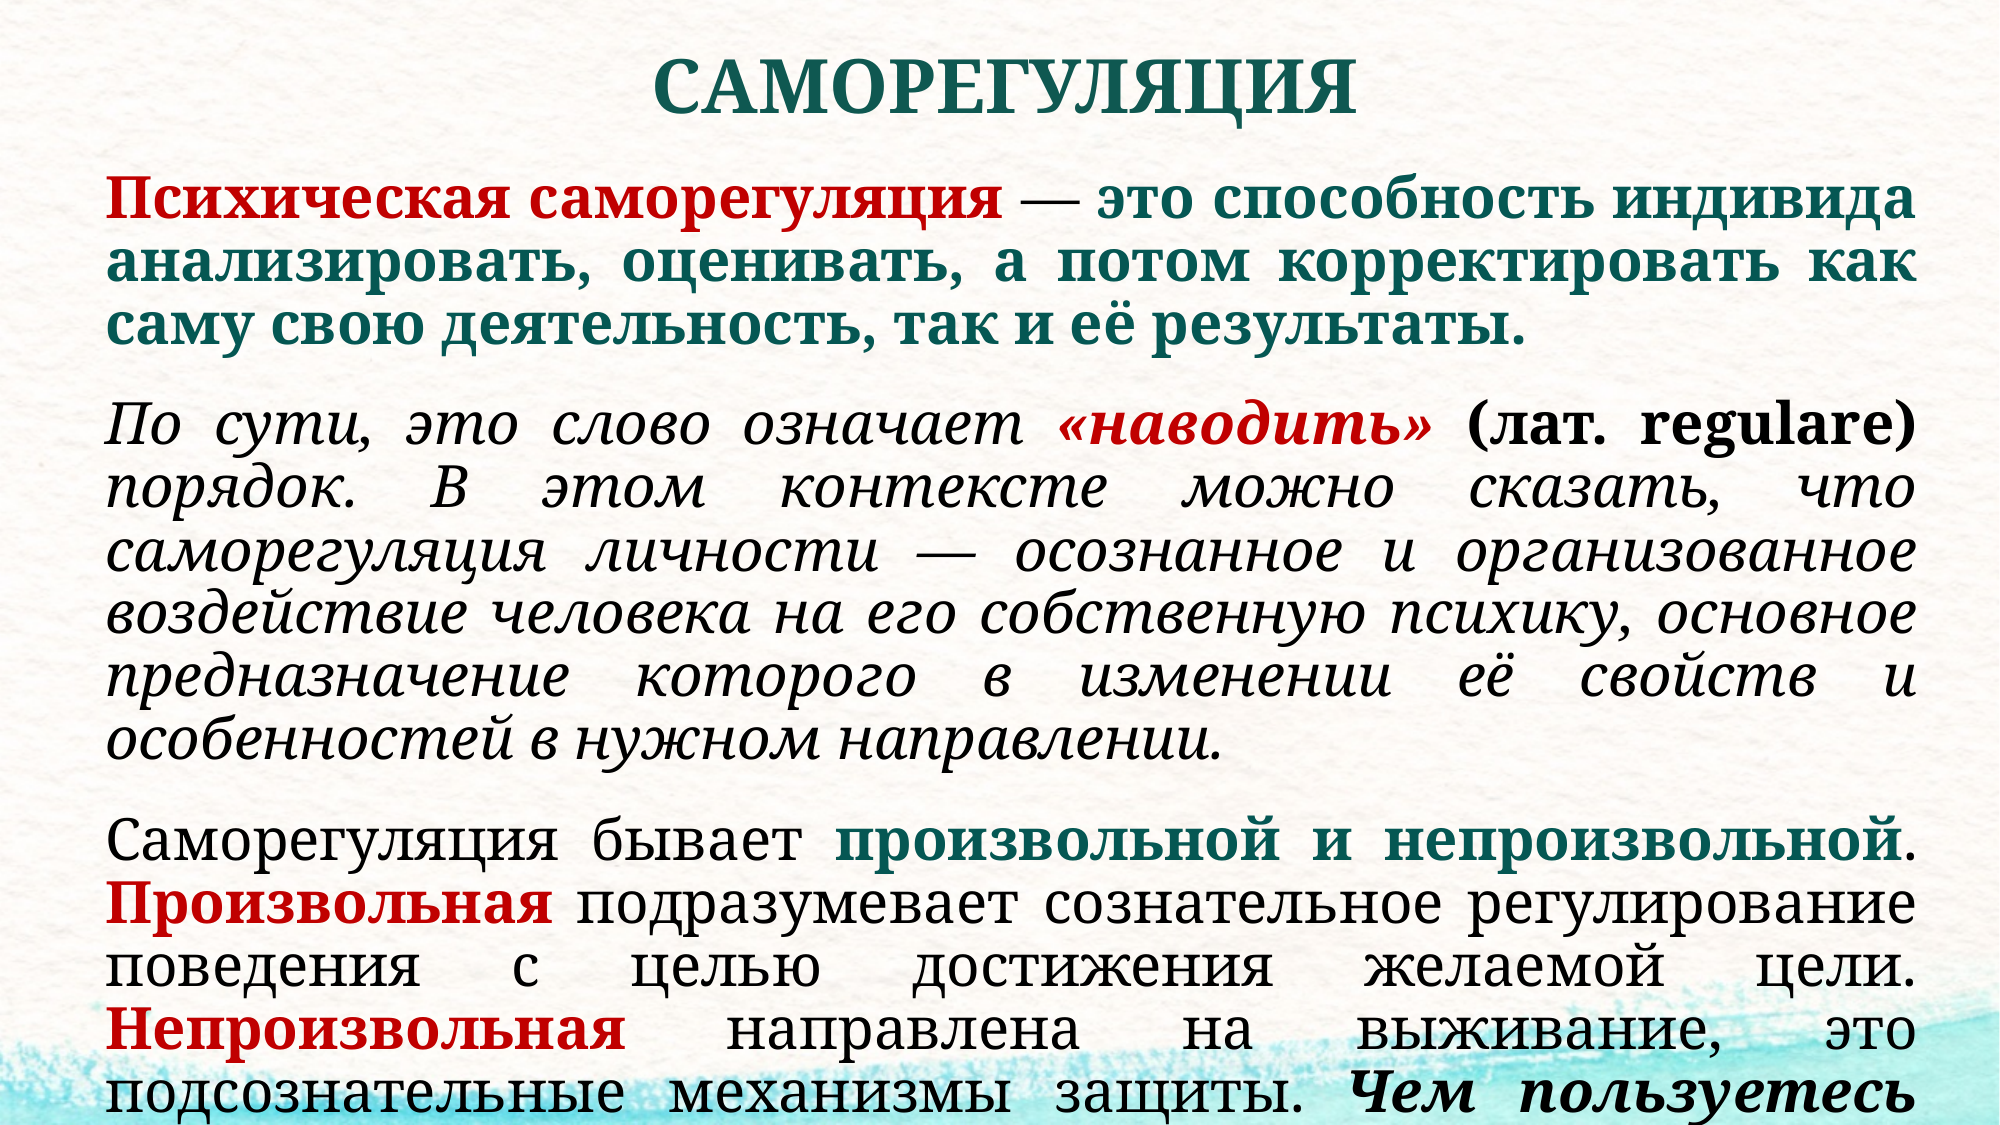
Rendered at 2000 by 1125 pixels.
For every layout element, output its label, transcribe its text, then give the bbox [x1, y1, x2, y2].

picture [0, 0, 2000, 1125]
list Психическая саморегуляция — это способность индивида анализировать, оценивать, а потом корректировать как саму свою деятельность, так и её результаты. По сути, это слово означает «наводить» (лат. regulare) порядок. В этом контексте можно сказать, что саморегуляция личности — осознанное и организованное воздействие человека на его собственную психику, основное предназначение которого в изменении её свойств и особенностей в нужном направлении. Саморегуляция бывает произвольной и непроизвольной. Произвольная подразумевает сознательное регулирование поведения с целью достижения желаемой цели. Непроизвольная направлена на выживание, это подсознательные механизмы защиты. Чем пользуетесь Вы? [90, 160, 1933, 1059]
title САМОРЕГУЛЯЦИЯ [101, 0, 1910, 138]
